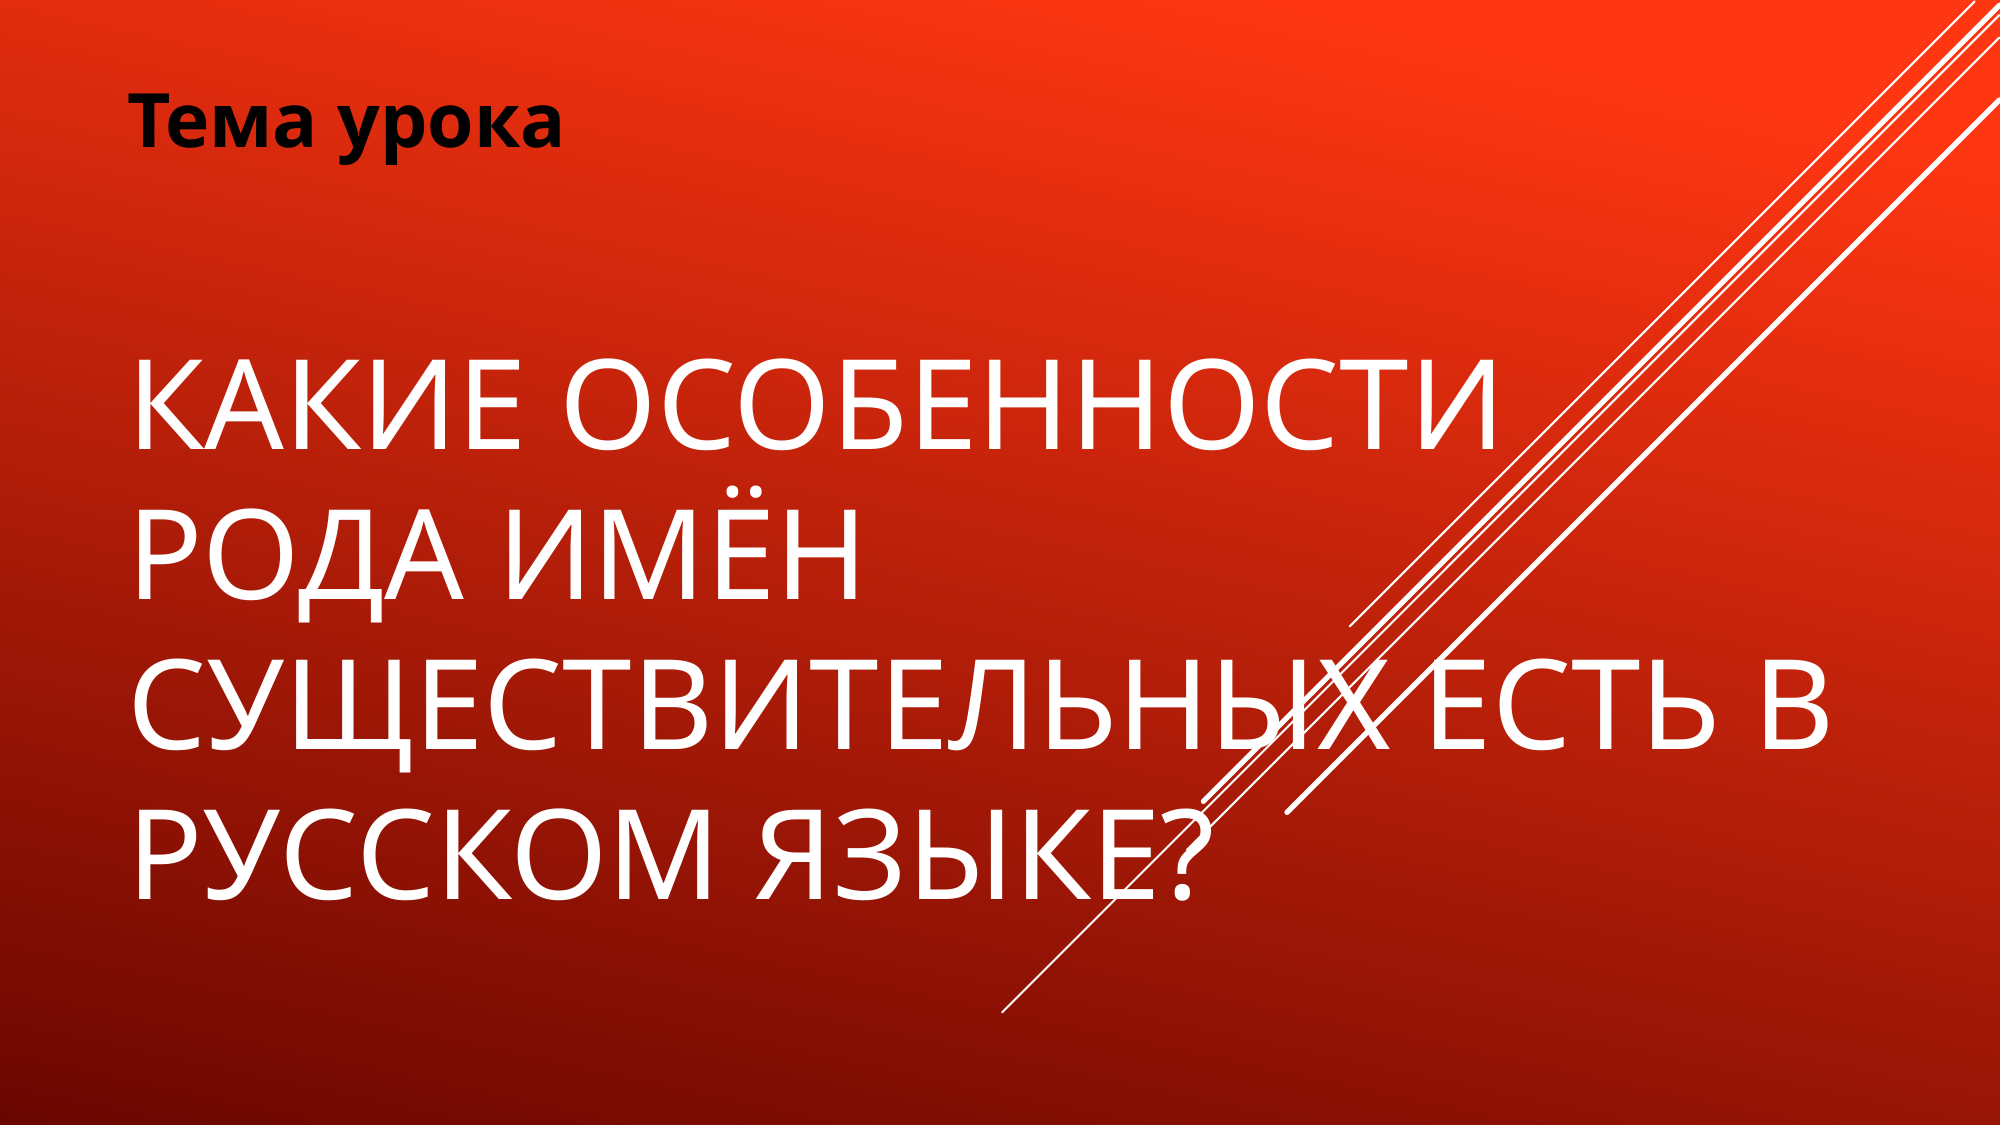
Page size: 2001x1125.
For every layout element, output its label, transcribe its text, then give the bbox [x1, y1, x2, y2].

subtitle Тема урока [112, 65, 1163, 188]
title Какие особенности рода имён существительных есть в русском языке? [112, 258, 1855, 932]
